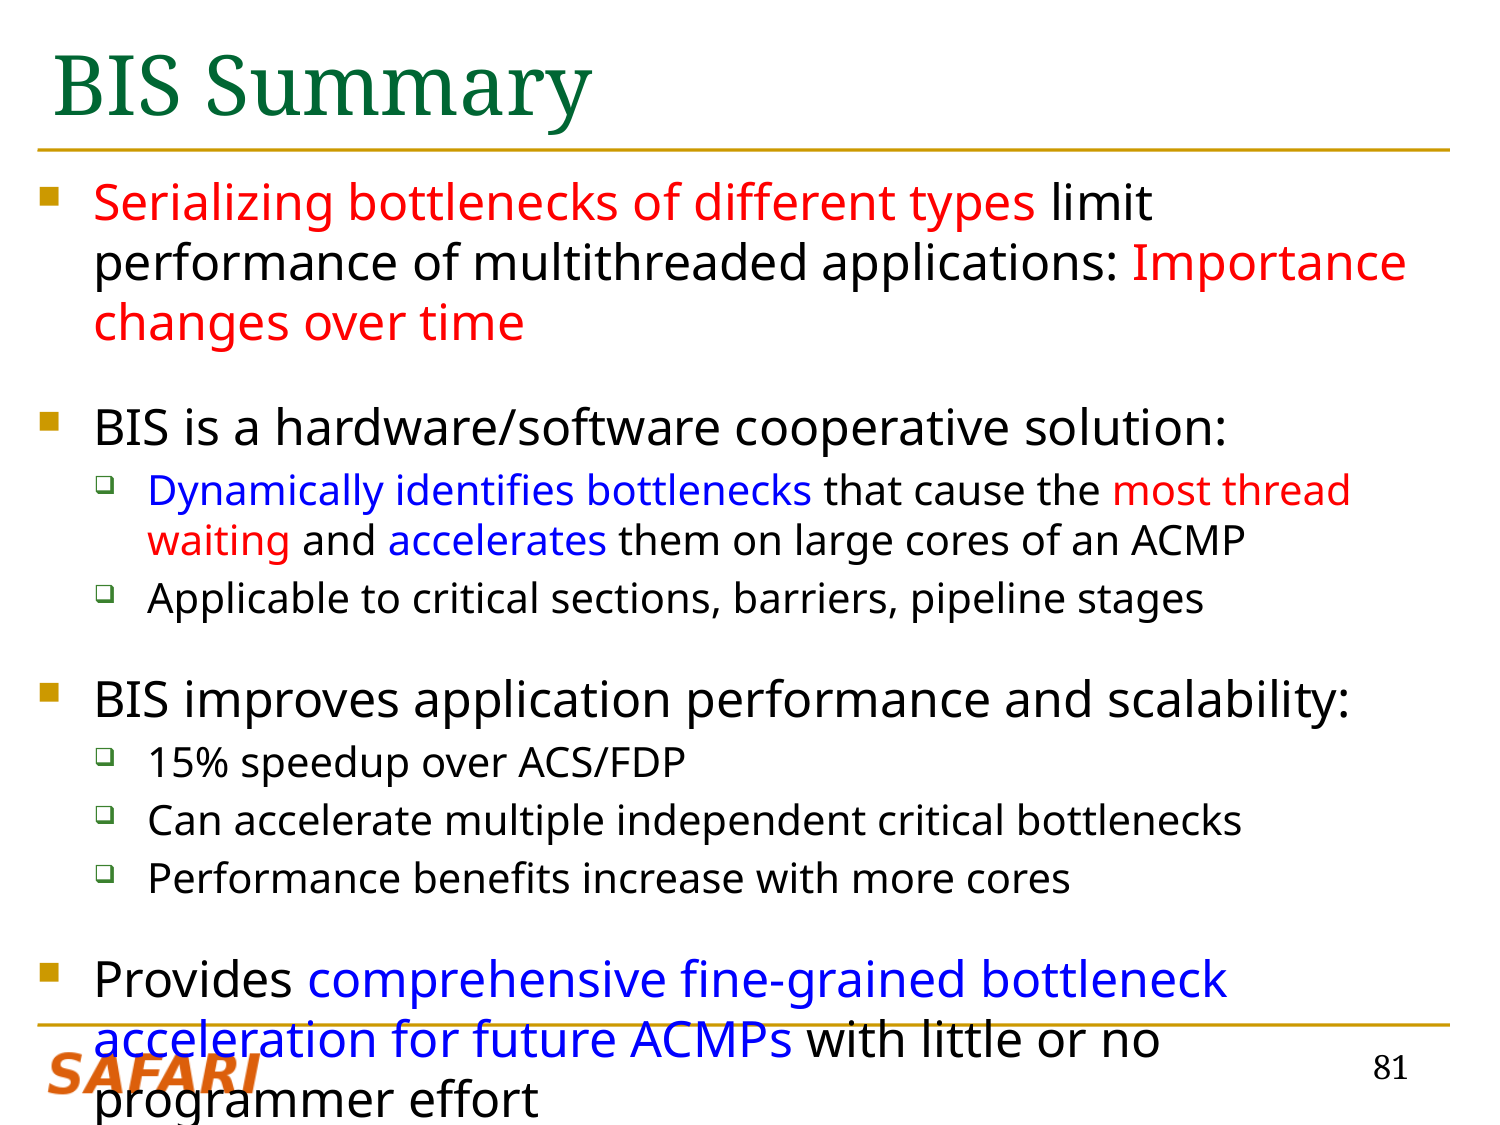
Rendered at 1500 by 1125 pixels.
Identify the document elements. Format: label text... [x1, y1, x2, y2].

slide_number 81 [1074, 1023, 1426, 1100]
title BIS Summary [37, 24, 1451, 150]
picture [46, 1042, 268, 1107]
list Serializing bottlenecks of different types limit performance of multithreaded applications: Importance changes over time BIS is a hardware/software cooperative solution: Dynamically identifies bottlenecks that cause the most thread waiting and accelerates them on large cores of an ACMP Applicable to critical sections, barriers, pipeline stages BIS improves application performance and scalability: 15% speedup over ACS/FDP Can accelerate multiple independent critical bottlenecks Performance benefits increase with more cores Provides comprehensive fine-grained bottleneck acceleration for future ACMPs with little or no programmer effort [21, 162, 1479, 964]
